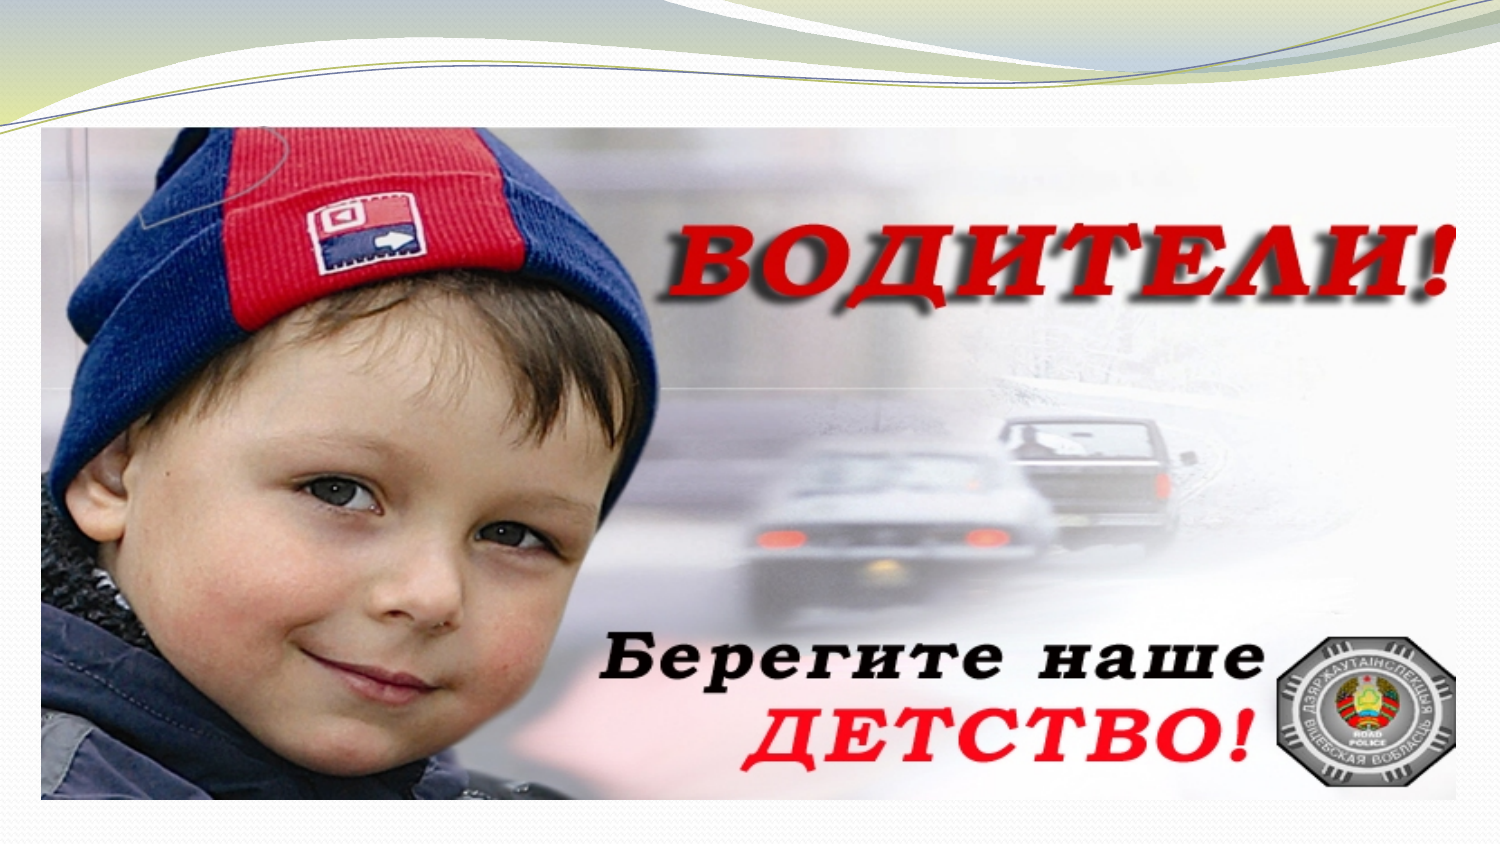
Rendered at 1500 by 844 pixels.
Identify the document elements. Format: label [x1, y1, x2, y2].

picture [40, 126, 1456, 801]
